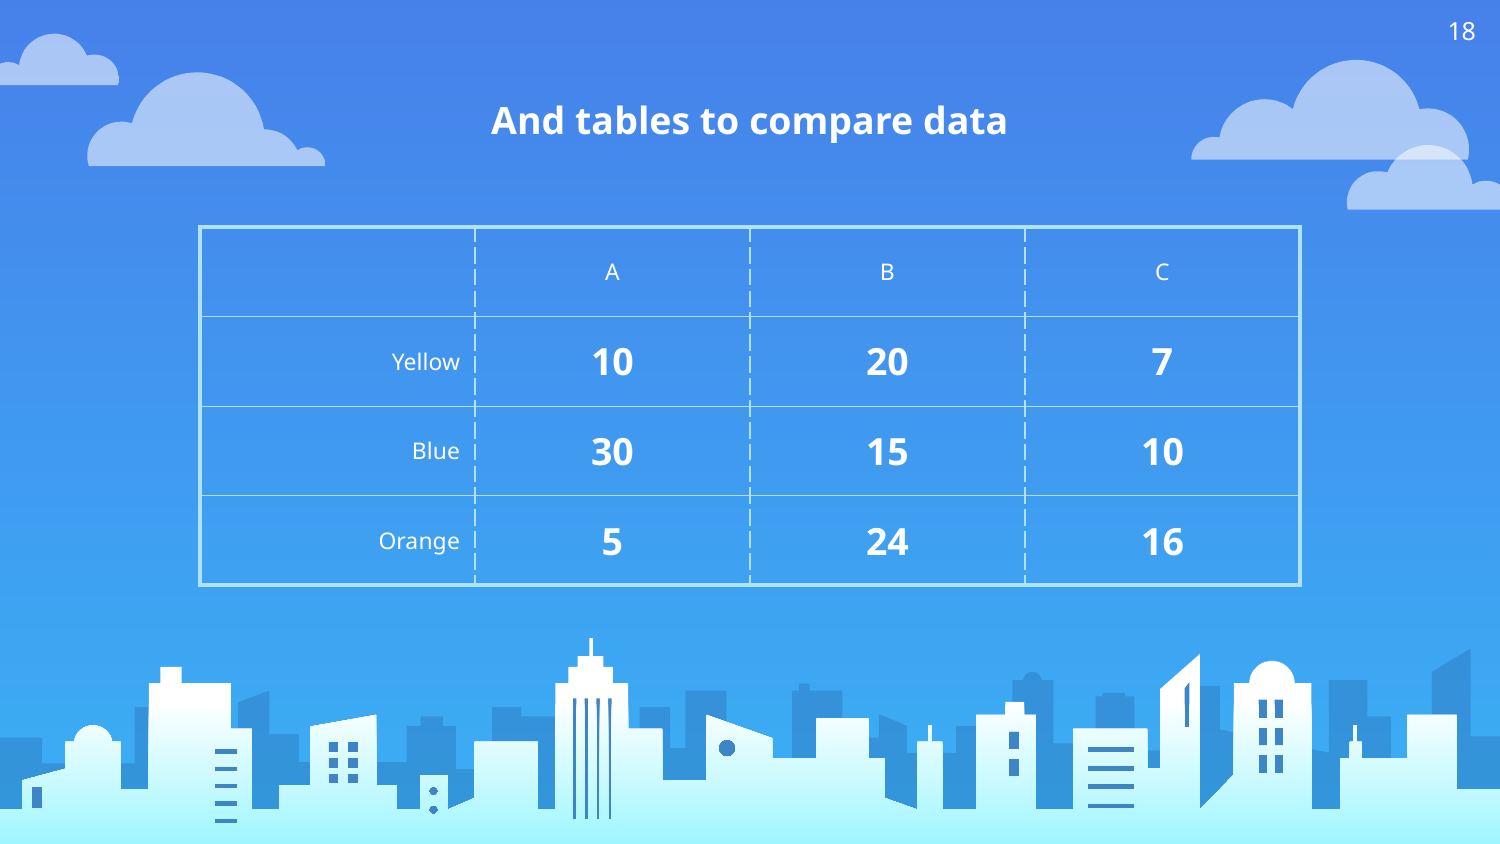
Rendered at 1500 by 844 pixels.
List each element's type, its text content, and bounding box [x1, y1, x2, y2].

table_cell 16 [1025, 496, 1298, 583]
table_cell 24 [750, 496, 1025, 583]
table_cell 5 [475, 496, 750, 583]
table_header [202, 229, 475, 316]
table_header A [475, 229, 750, 316]
table_cell 10 [1025, 407, 1298, 495]
table_cell 30 [475, 407, 750, 495]
table_cell 10 [475, 317, 750, 406]
table_cell 7 [1025, 317, 1298, 406]
table_header B [750, 229, 1025, 316]
title And tables to compare data [139, 64, 1361, 174]
table_cell Orange [202, 496, 475, 583]
table_header C [1025, 229, 1298, 316]
table_cell 20 [750, 317, 1025, 406]
table_cell Yellow [202, 317, 475, 406]
table_cell 15 [750, 407, 1025, 495]
table_cell Blue [202, 407, 475, 495]
slide_number 18 [1400, 0, 1491, 65]
